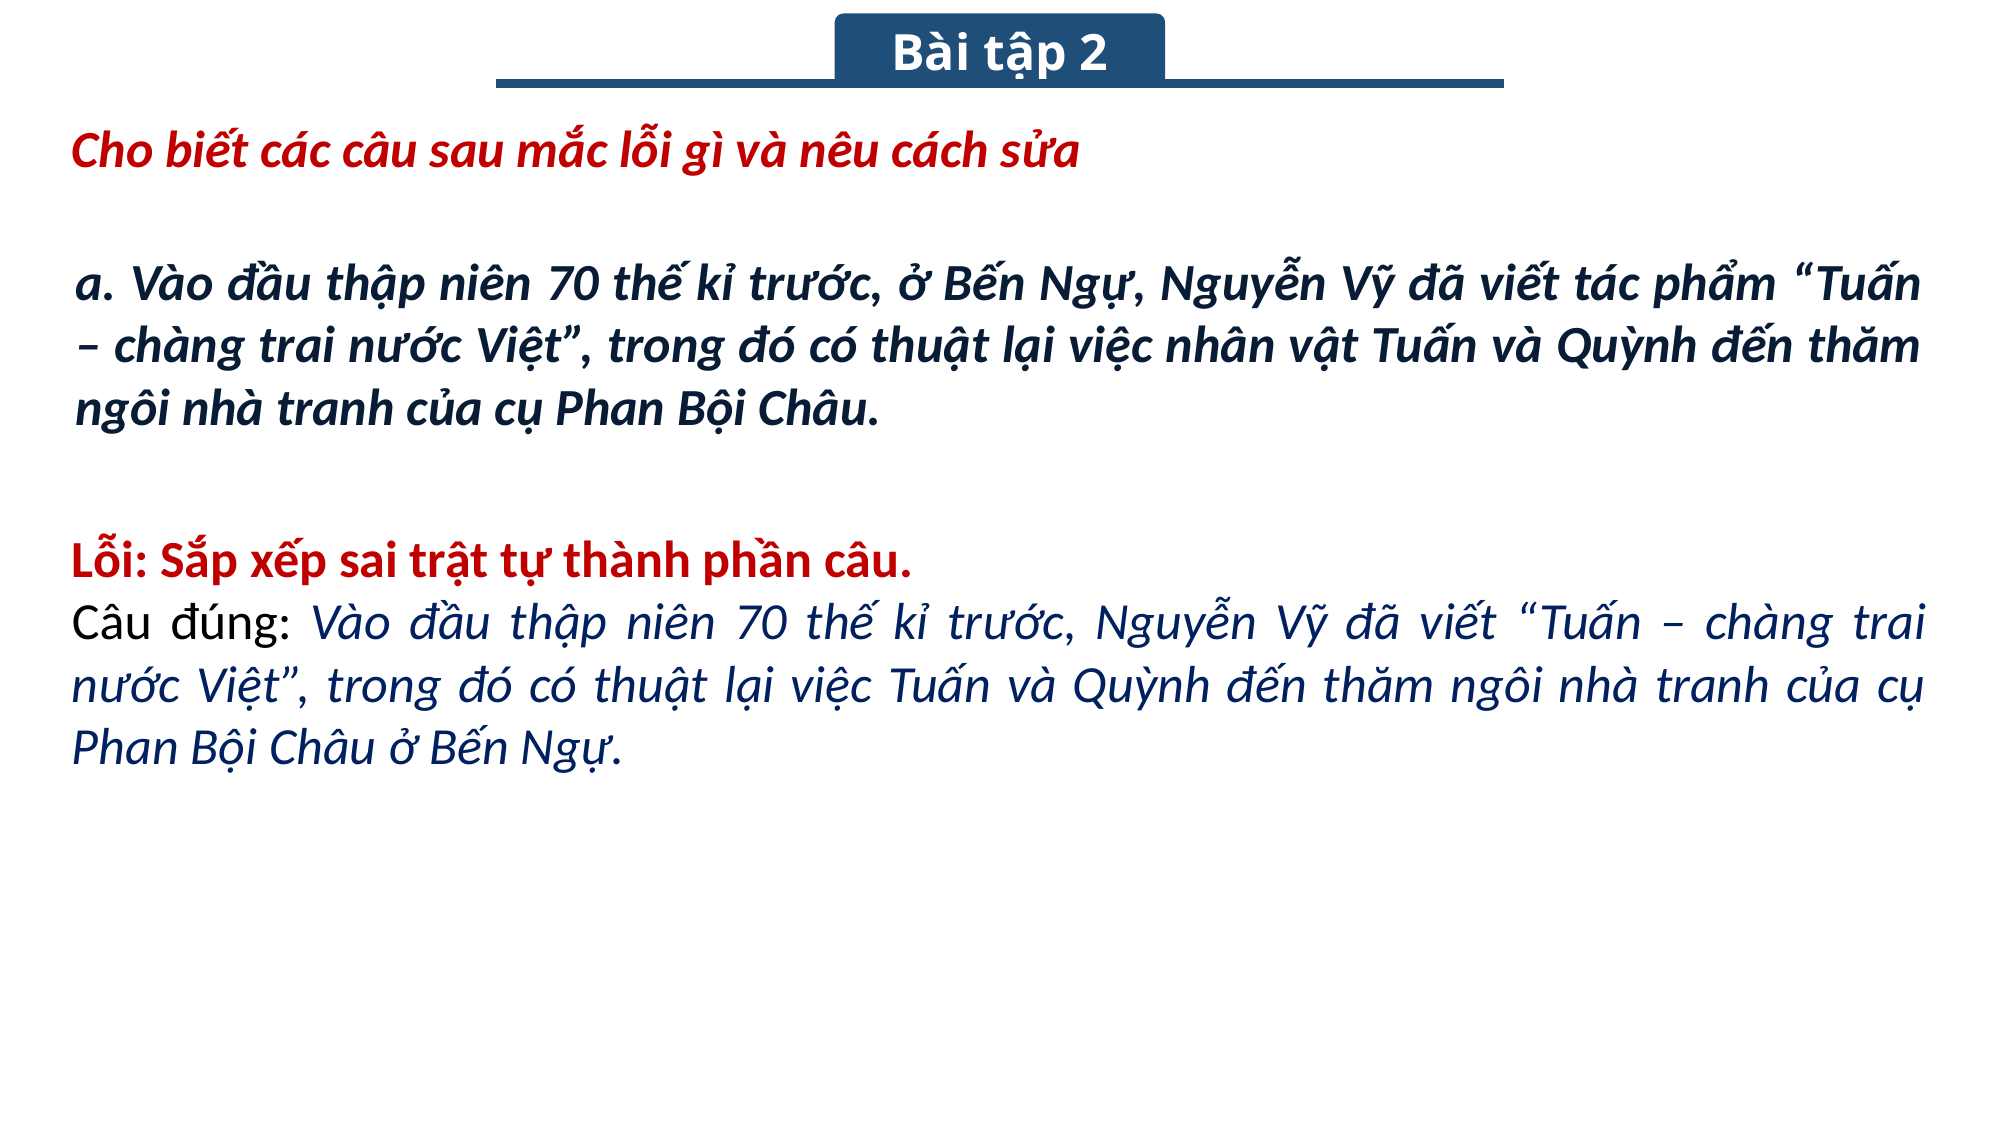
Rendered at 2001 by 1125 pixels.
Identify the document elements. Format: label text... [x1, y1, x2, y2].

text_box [495, 14, 1505, 86]
text_box Lỗi: Sắp xếp sai trật tự thành phần câu. Câu đúng: Vào đầu thập niên 70 thế kỉ trước, Nguyễn Vỹ đã viết “Tuấn – chàng trai nước Việt”, trong đó có thuật lại việc Tuấn và Quỳnh đến thăm ngôi nhà tranh của cụ Phan Bội Châu ở Bến Ngự. [57, 517, 1943, 783]
text_box a. Vào đầu thập niên 70 thế kỉ trước, ở Bến Ngự, Nguyễn Vỹ đã viết tác phẩm “Tuấn – chàng trai nước Việt”, trong đó có thuật lại việc nhân vật Tuấn và Quỳnh đến thăm ngôi nhà tranh của cụ Phan Bội Châu. [56, 204, 1944, 480]
text_box Cho biết các câu sau mắc lỗi gì và nêu cách sửa [57, 108, 1943, 186]
